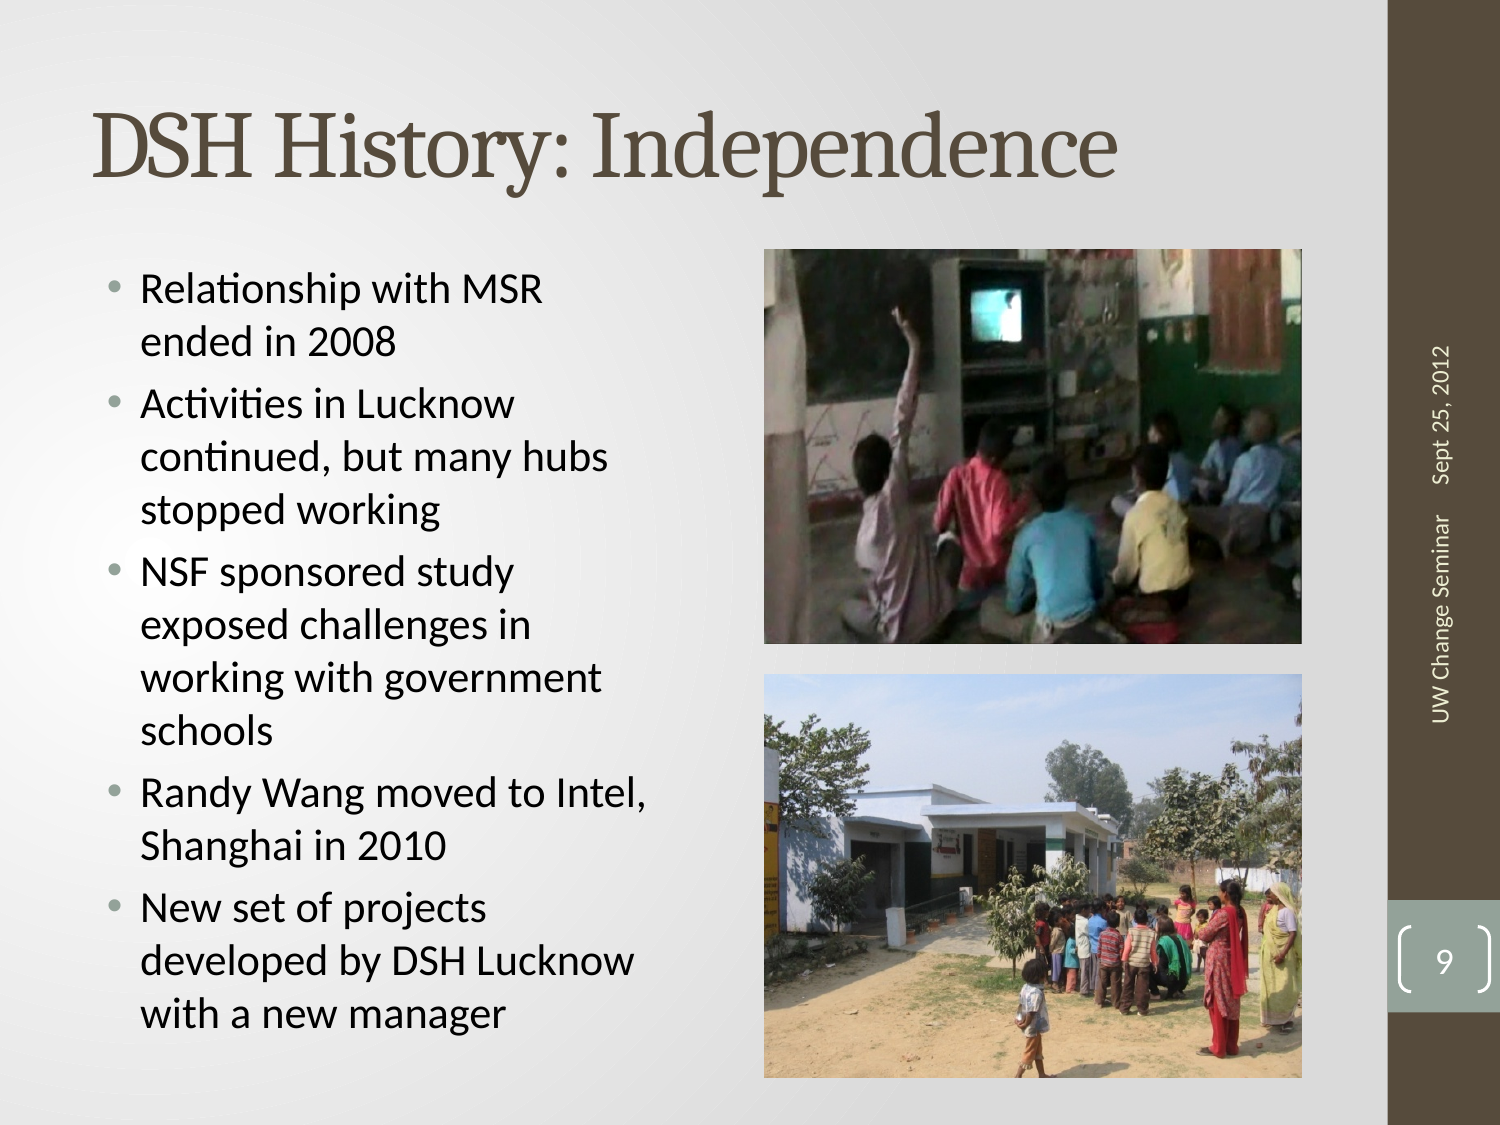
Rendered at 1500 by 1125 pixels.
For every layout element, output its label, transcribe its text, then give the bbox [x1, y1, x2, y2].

picture [763, 674, 1303, 1079]
picture [763, 249, 1303, 645]
footer UW Change Seminar [1408, 500, 1469, 889]
list Relationship with MSR ended in 2008 Activities in Lucknow continued, but many hubs stopped working NSF sponsored study exposed challenges in working with government schools Randy Wang moved to Intel, Shanghai in 2010 New set of projects developed by DSH Lucknow with a new manager [75, 251, 675, 1063]
slide_number 9 [1397, 925, 1492, 994]
title DSH History: Independence [75, 45, 1325, 233]
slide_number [1408, 100, 1469, 500]
